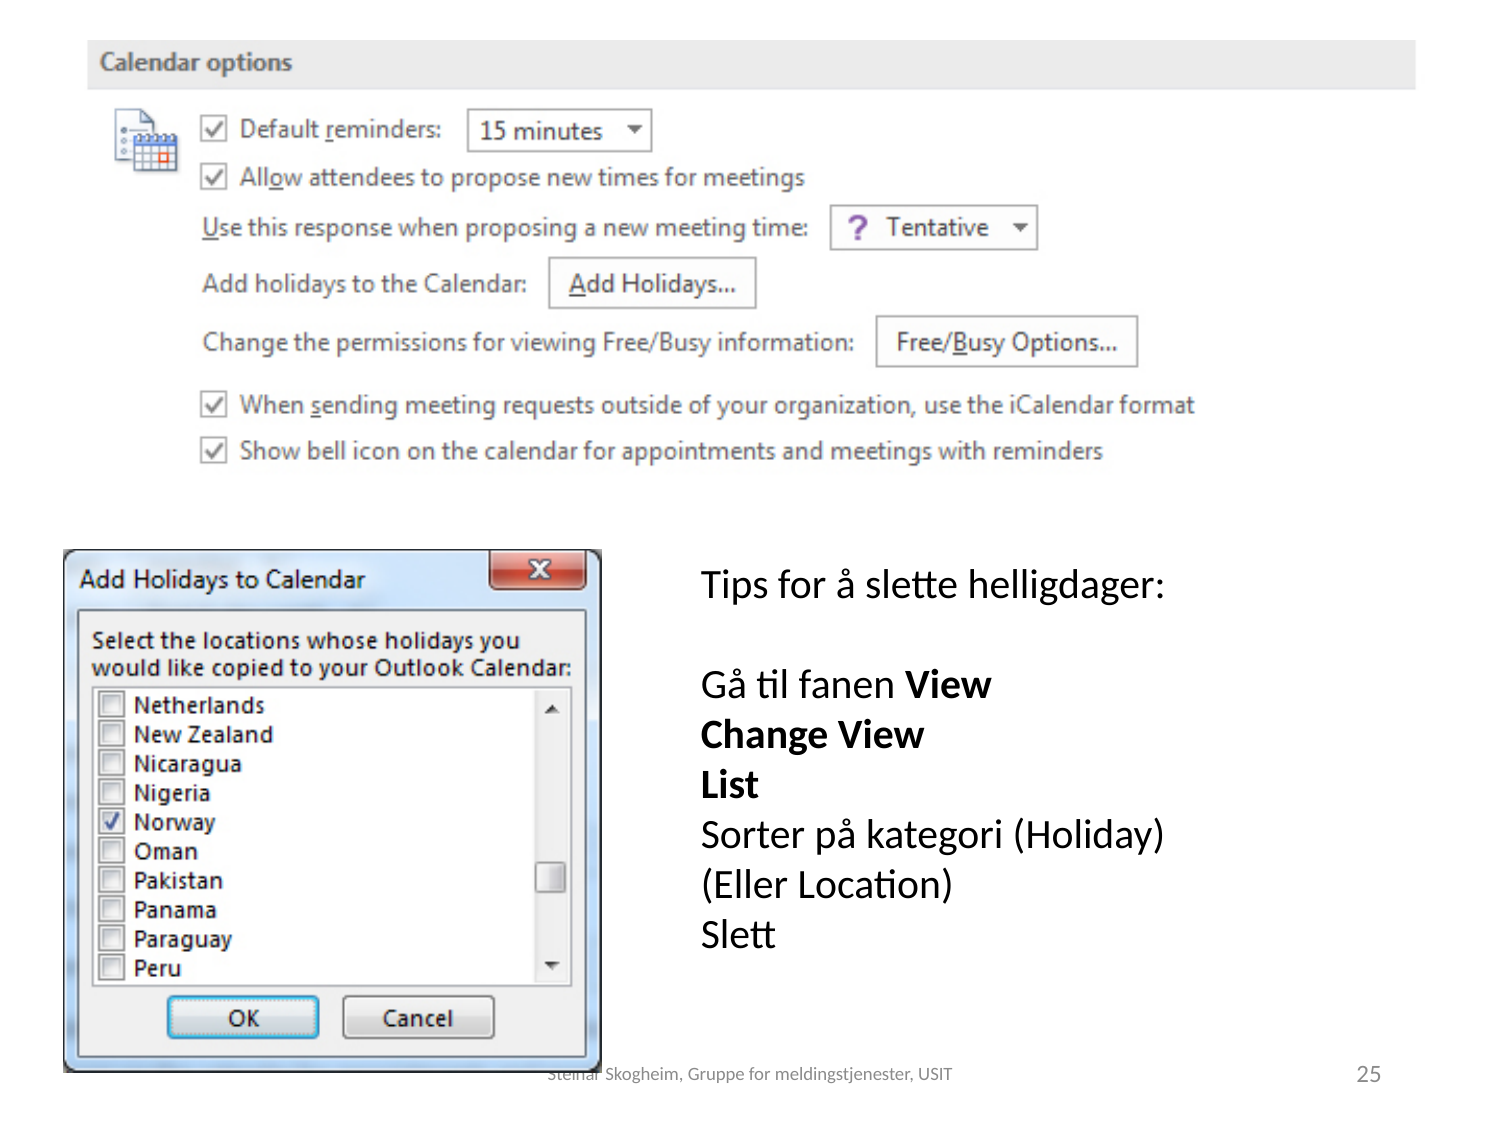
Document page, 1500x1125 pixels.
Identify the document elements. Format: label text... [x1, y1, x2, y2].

picture [63, 40, 1437, 485]
footer Steinar Skogheim, Gruppe for meldingstjenester, USIT [496, 1042, 1004, 1103]
text_box Tips for å slette helligdager: Gå til fanen View Change View List Sorter på kategori (Holiday) (Eller Location) Slett [686, 549, 1204, 965]
slide_number 25 [1059, 1042, 1397, 1103]
picture [63, 549, 602, 1073]
